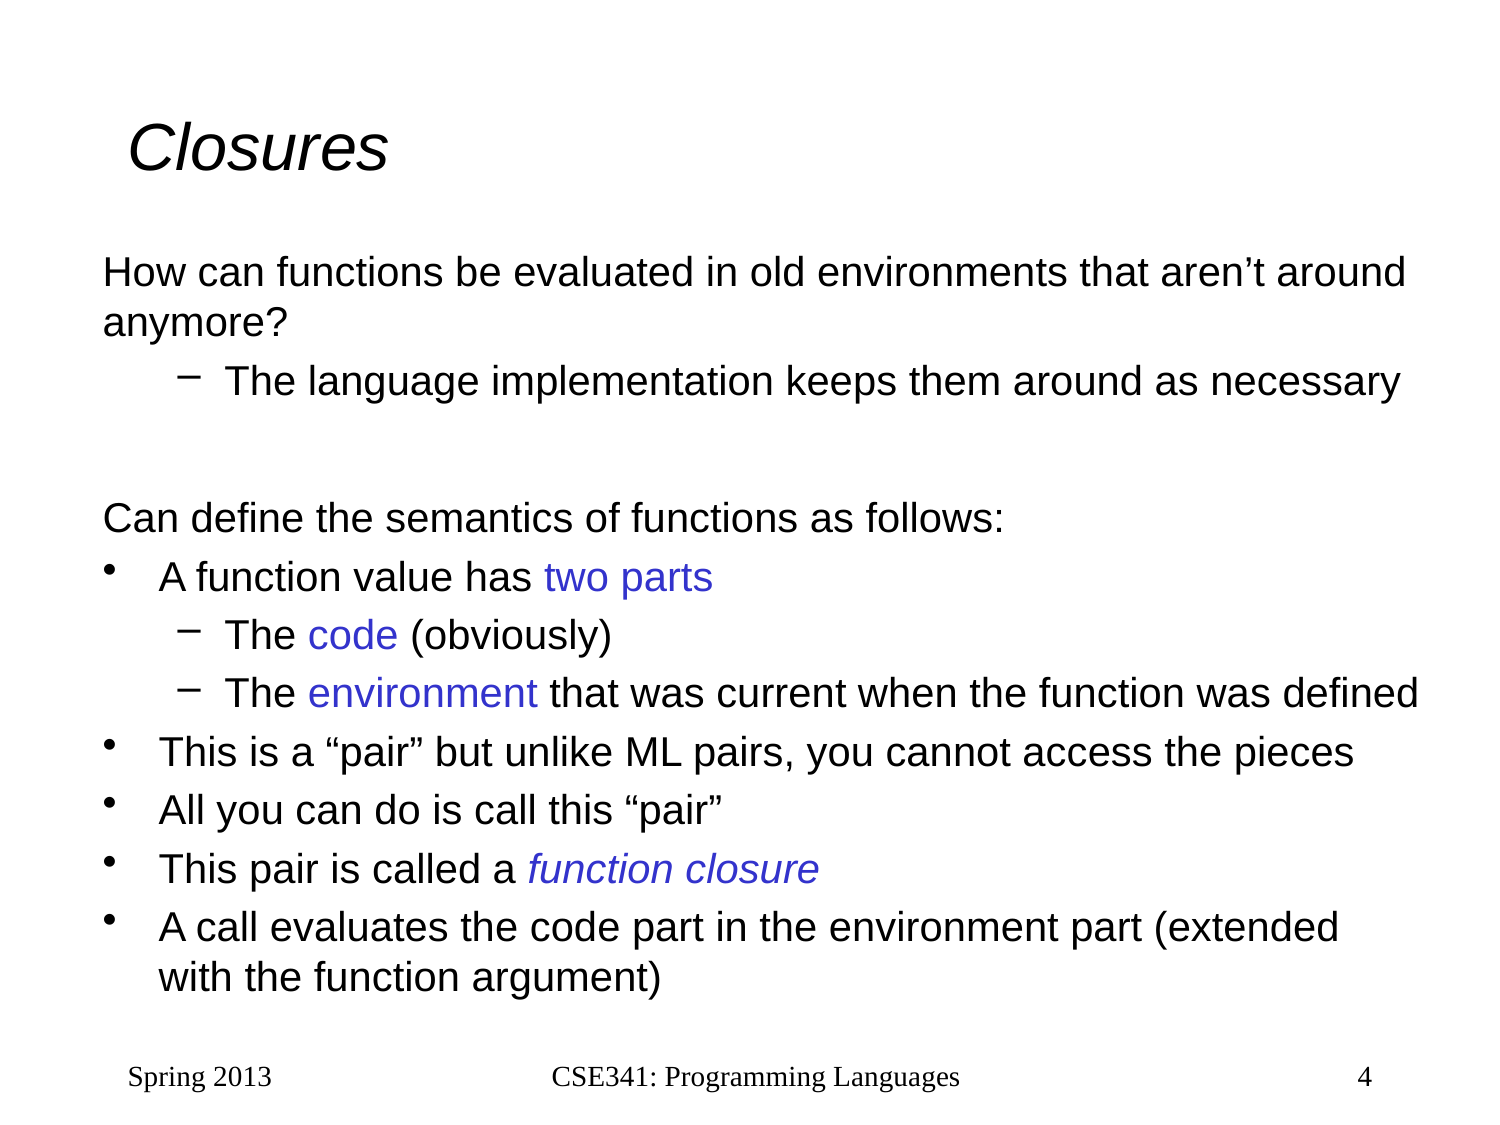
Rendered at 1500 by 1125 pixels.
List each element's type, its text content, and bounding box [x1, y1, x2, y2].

title Closures [112, 49, 1388, 237]
footer CSE341: Programming Languages [474, 1049, 1038, 1125]
list How can functions be evaluated in old environments that aren’t around anymore? The language implementation keeps them around as necessary Can define the semantics of functions as follows: A function value has two parts The code (obviously) The environment that was current when the function was defined This is a “pair” but unlike ML pairs, you cannot access the pieces All you can do is call this “pair” This pair is called a function closure A call evaluates the code part in the environment part (extended with the function argument) [87, 237, 1438, 1001]
slide_number 4 [1074, 1049, 1388, 1125]
slide_number Spring 2013 [112, 1049, 426, 1125]
